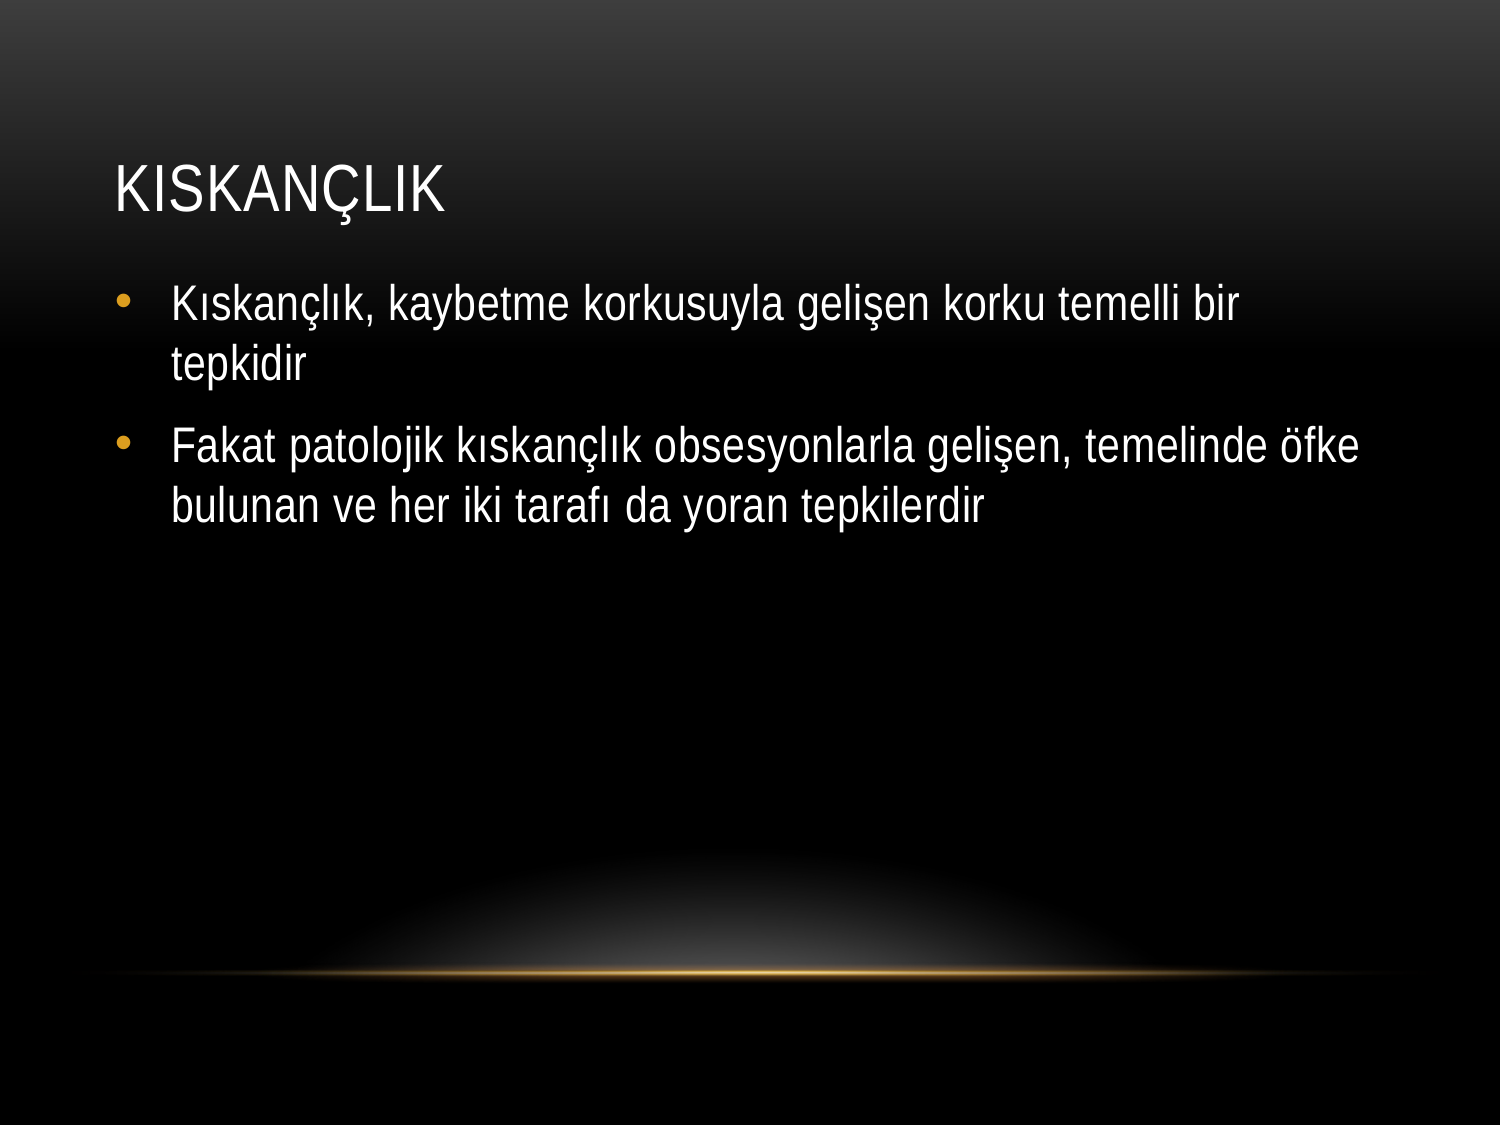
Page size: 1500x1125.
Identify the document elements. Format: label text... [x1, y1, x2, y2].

list Kıskançlık, kaybetme korkusuyla gelişen korku temelli bir tepkidir Fakat patolojik kıskançlık obsesyonlarla gelişen, temelinde öfke bulunan ve her iki tarafı da yoran tepkilerdir [99, 262, 1400, 938]
title Kıskançlık [99, 45, 1400, 233]
picture [0, 0, 1500, 1125]
